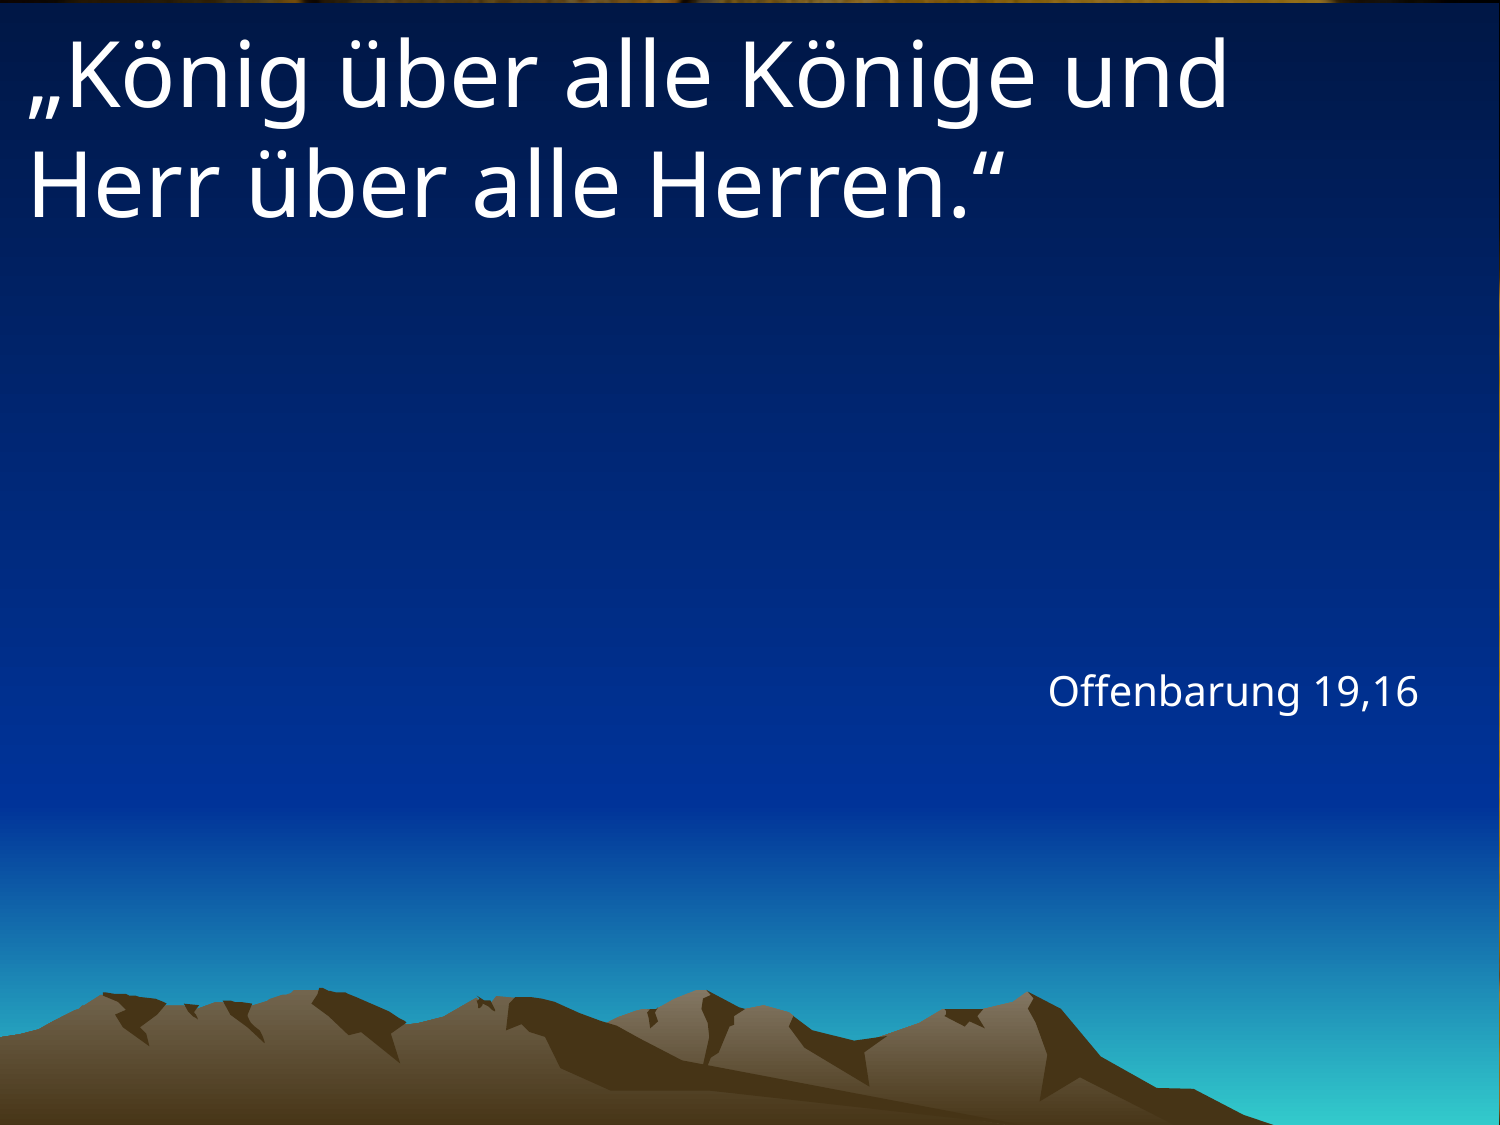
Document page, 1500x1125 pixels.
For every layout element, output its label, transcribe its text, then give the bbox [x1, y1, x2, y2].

picture [0, 0, 1500, 1125]
subtitle Offenbarung 19,16 [749, 656, 1435, 1125]
title „König über alle Könige und Herr über alle Herren.“ [10, 8, 1488, 244]
